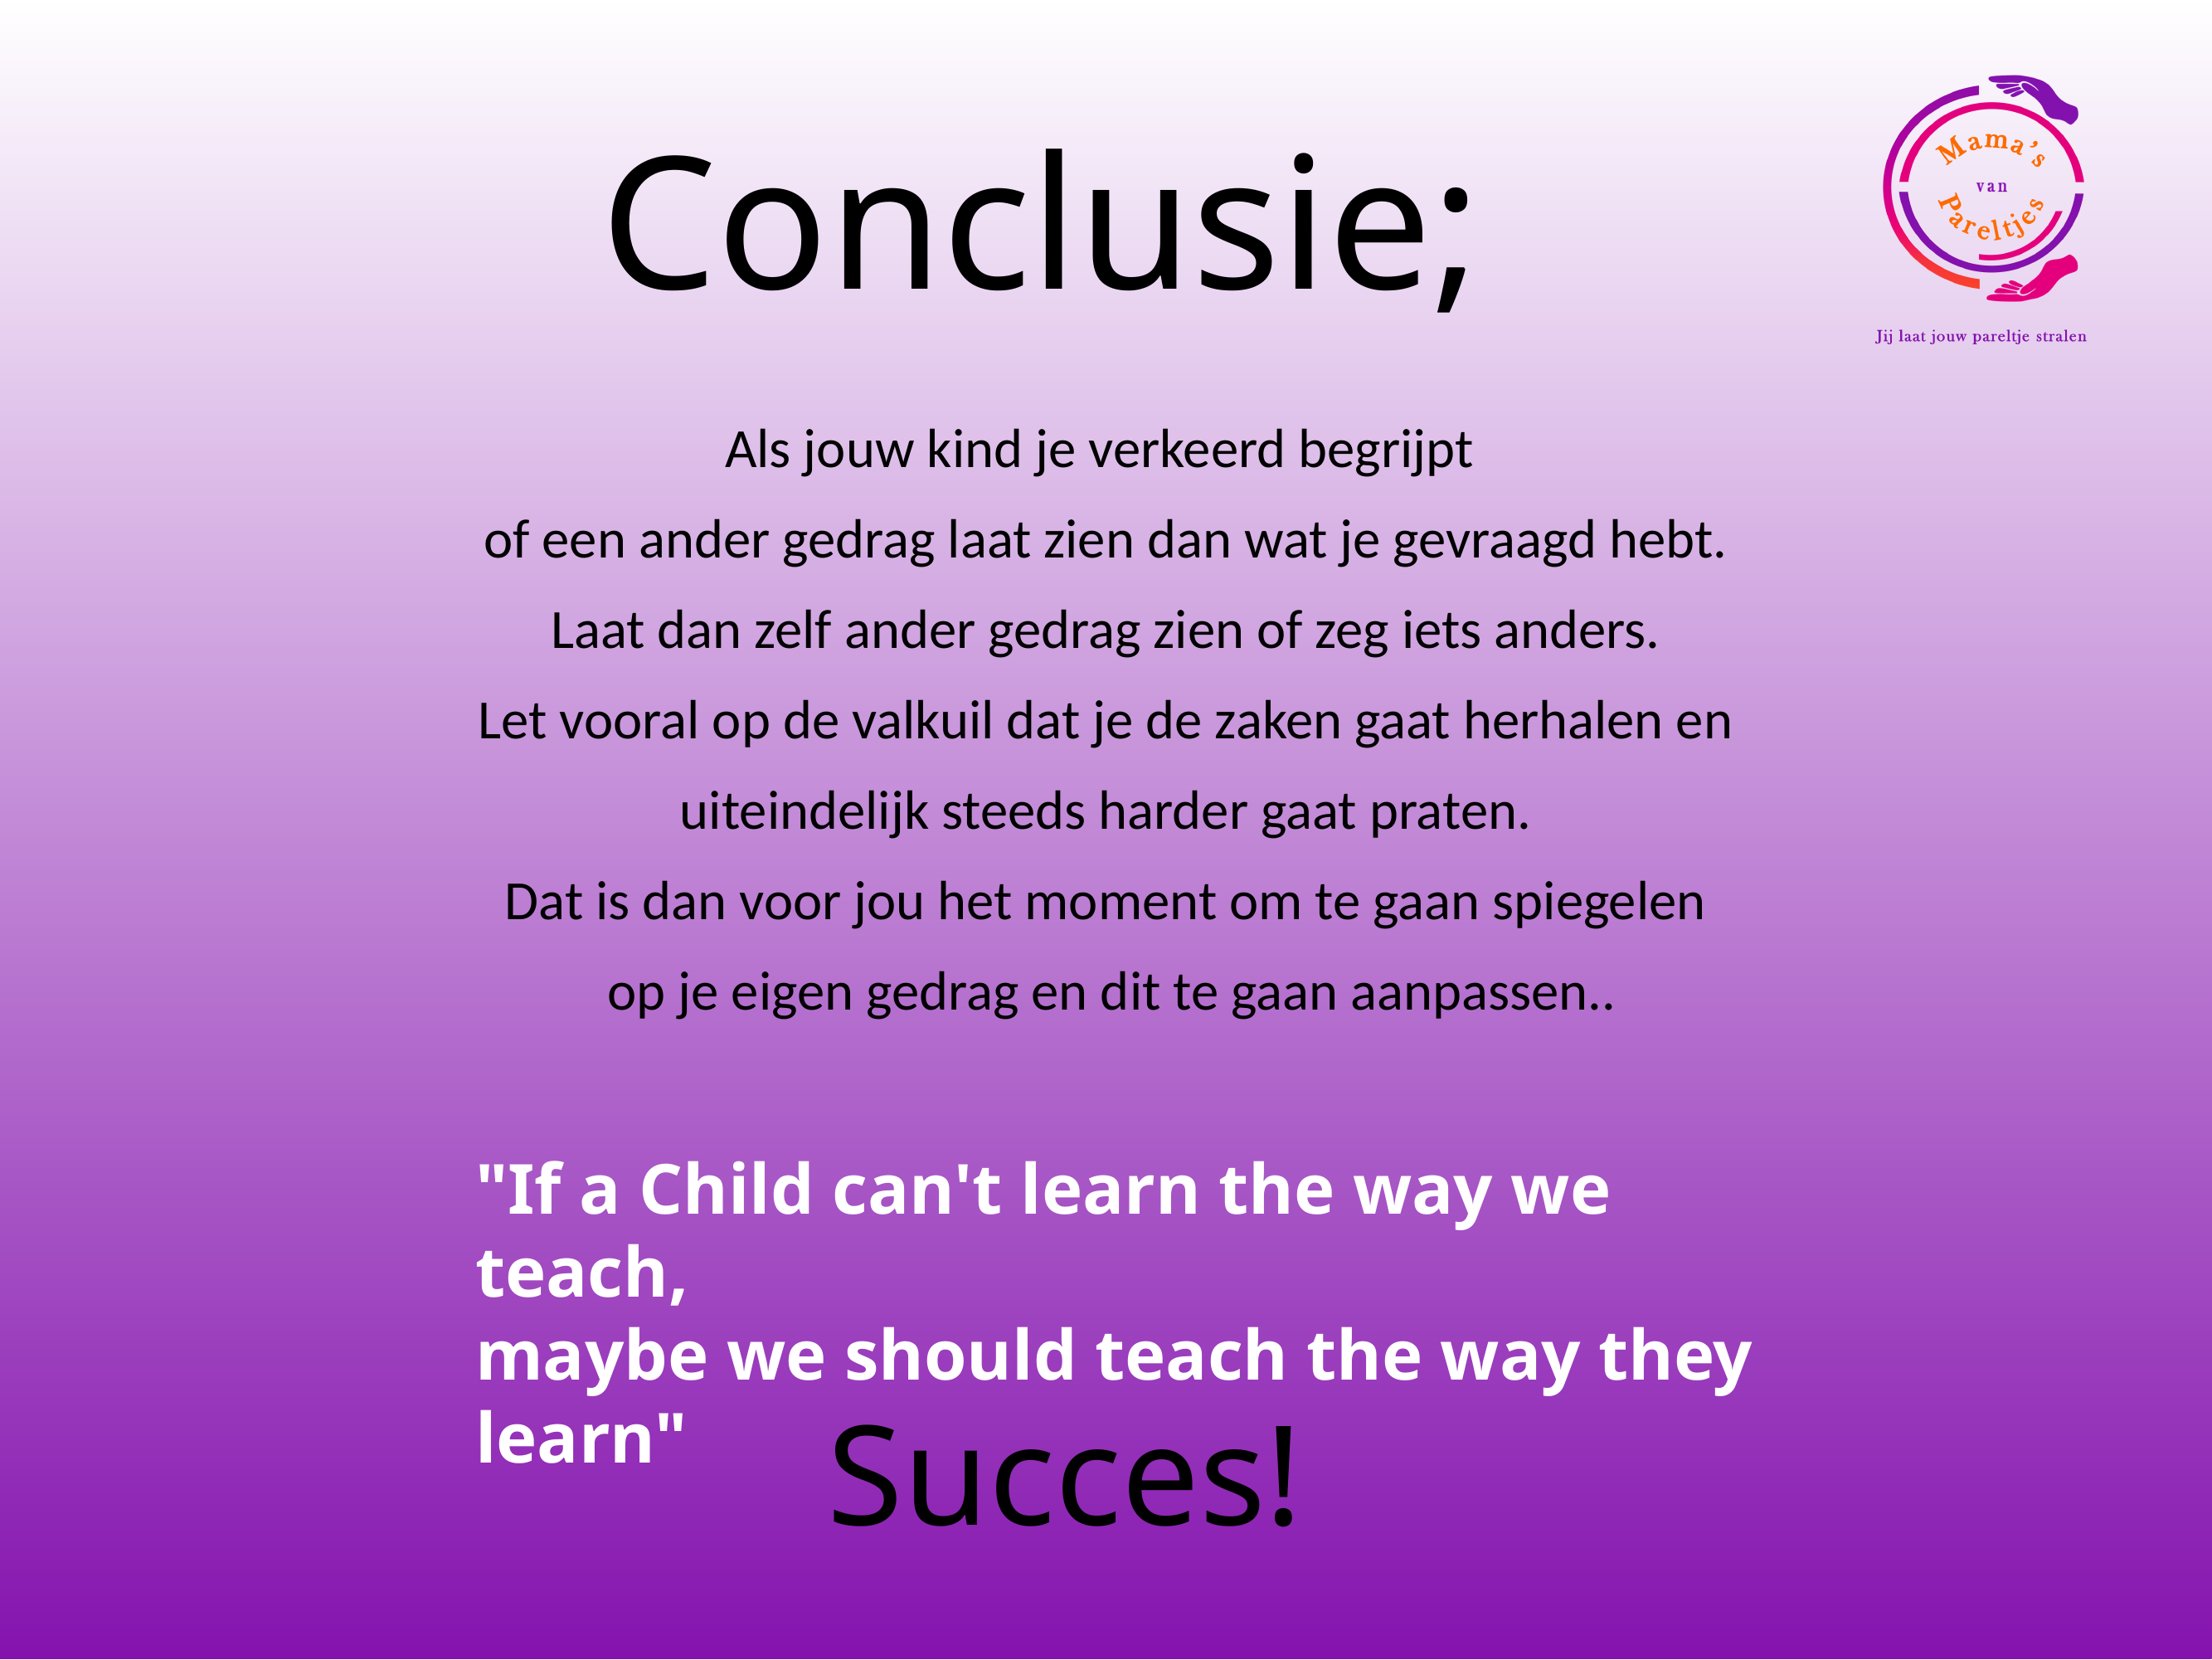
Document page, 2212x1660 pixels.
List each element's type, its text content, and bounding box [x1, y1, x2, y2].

text_box "If a Child can't learn the way we teach, maybe we should teach the way they learn" [463, 1139, 1853, 1483]
text_box Succes! [814, 1483, 1397, 1560]
picture [1814, 49, 2151, 385]
title Conclusie; [229, 98, 1814, 336]
subtitle Als jouw kind je verkeerd begrijpt of een ander gedrag laat zien dan wat je gevraagd hebt. Laat dan zelf ander gedrag zien of zeg iets anders. Let vooral op de valkuil dat je de zaken gaat herhalen en uiteindelijk steeds harder gaat praten. Dat is dan voor jou het moment om te gaan spiegelen op je eigen gedrag en dit te gaan aanpassen.. [229, 413, 1982, 815]
